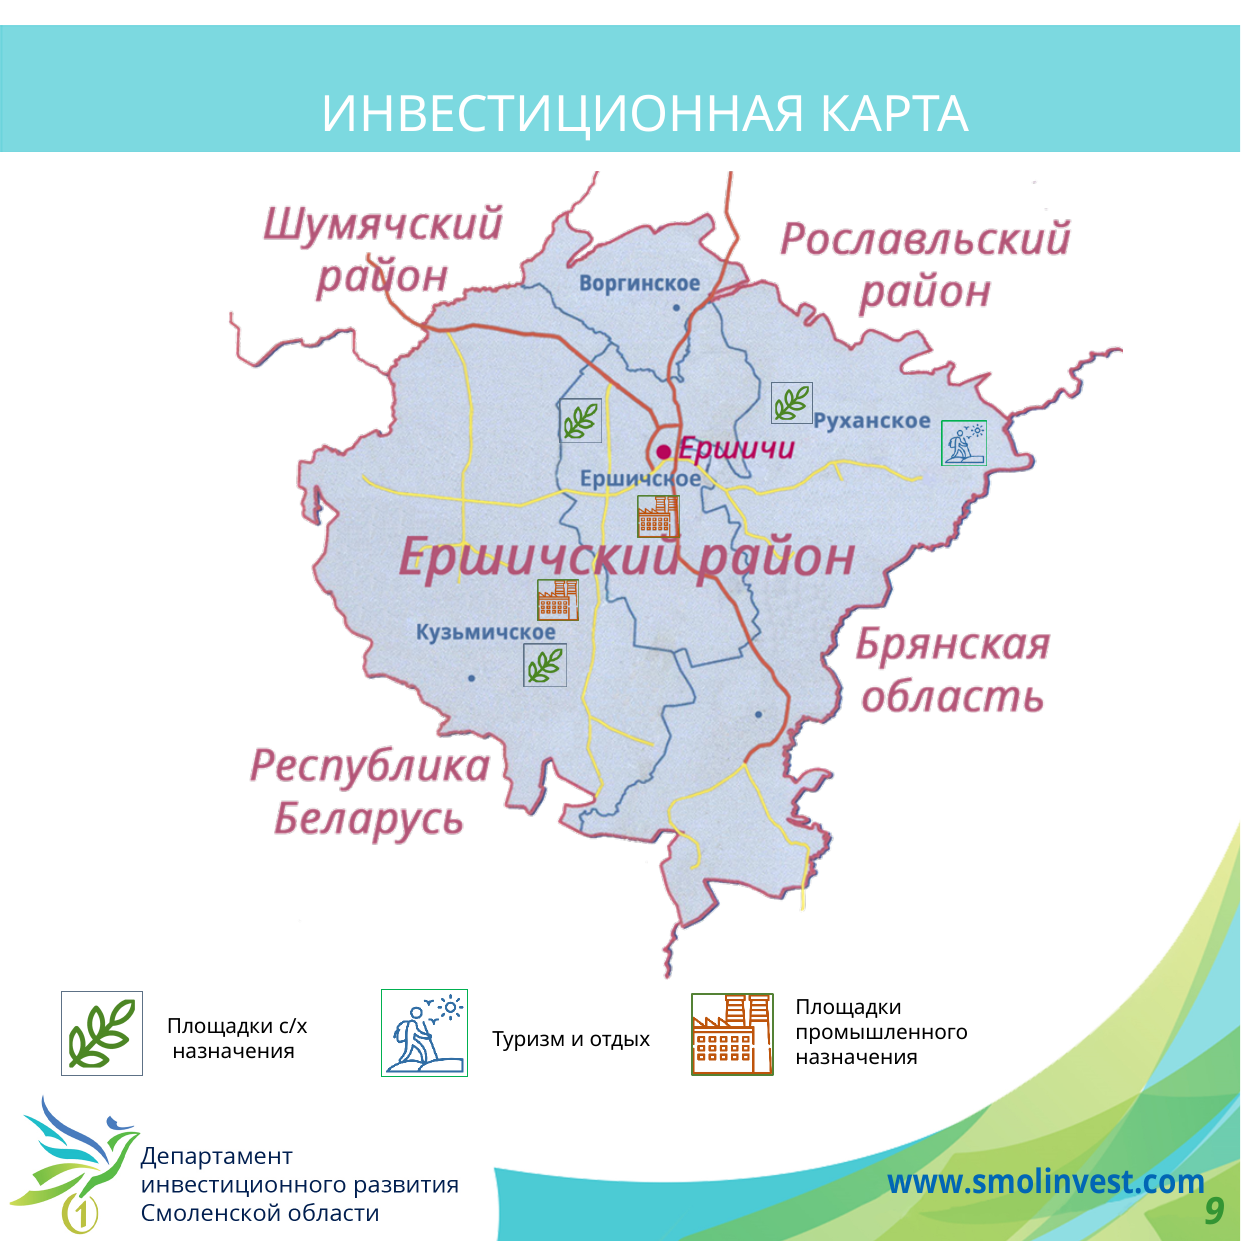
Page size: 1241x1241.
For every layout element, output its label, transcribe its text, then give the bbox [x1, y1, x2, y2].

text_box Туризм и отдых [478, 1017, 666, 1058]
text_box Площадки промышленного назначения [781, 995, 984, 1076]
text_box Площадки с/х назначения [153, 1005, 323, 1070]
text_box 9 [1189, 1179, 1240, 1240]
picture [0, 0, 1241, 1241]
